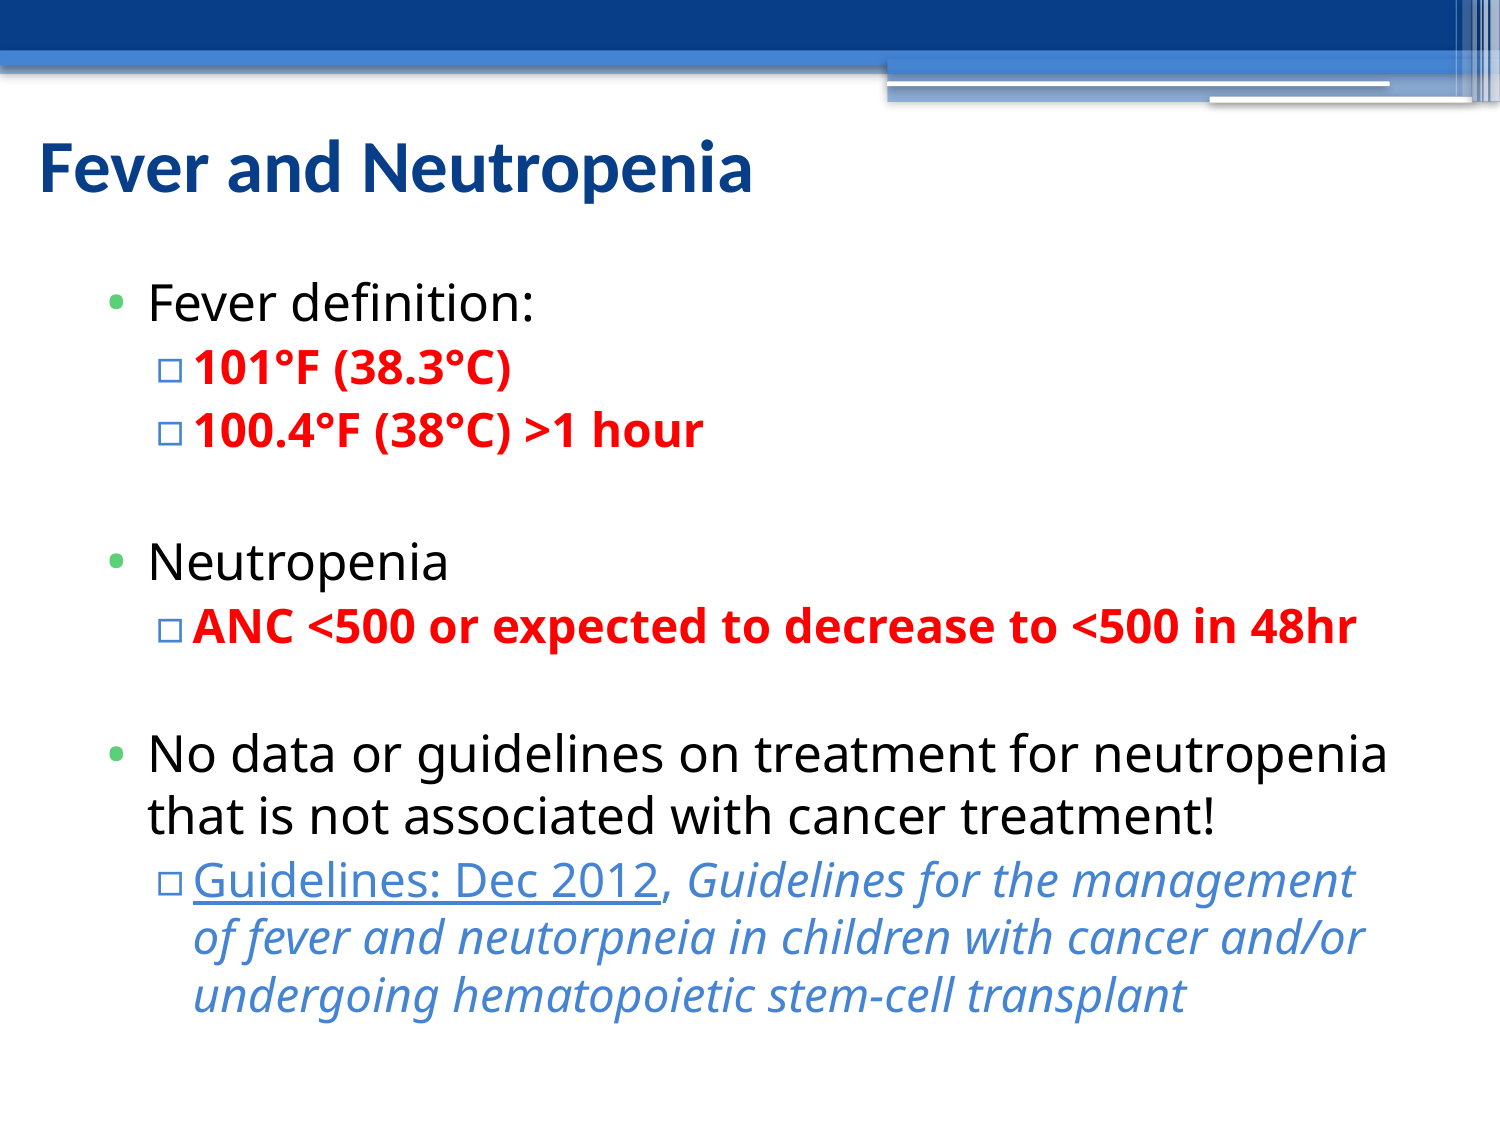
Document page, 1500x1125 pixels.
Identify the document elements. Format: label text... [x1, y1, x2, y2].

title Fever and Neutropenia [24, 74, 1376, 251]
list Fever definition: 101°F (38.3°C) 100.4°F (38°C) >1 hour Neutropenia ANC <500 or expected to decrease to <500 in 48hr No data or guidelines on treatment for neutropenia that is not associated with cancer treatment! Guidelines: Dec 2012, Guidelines for the management of fever and neutorpneia in children with cancer and/or undergoing hematopoietic stem-cell transplant [74, 262, 1426, 1079]
